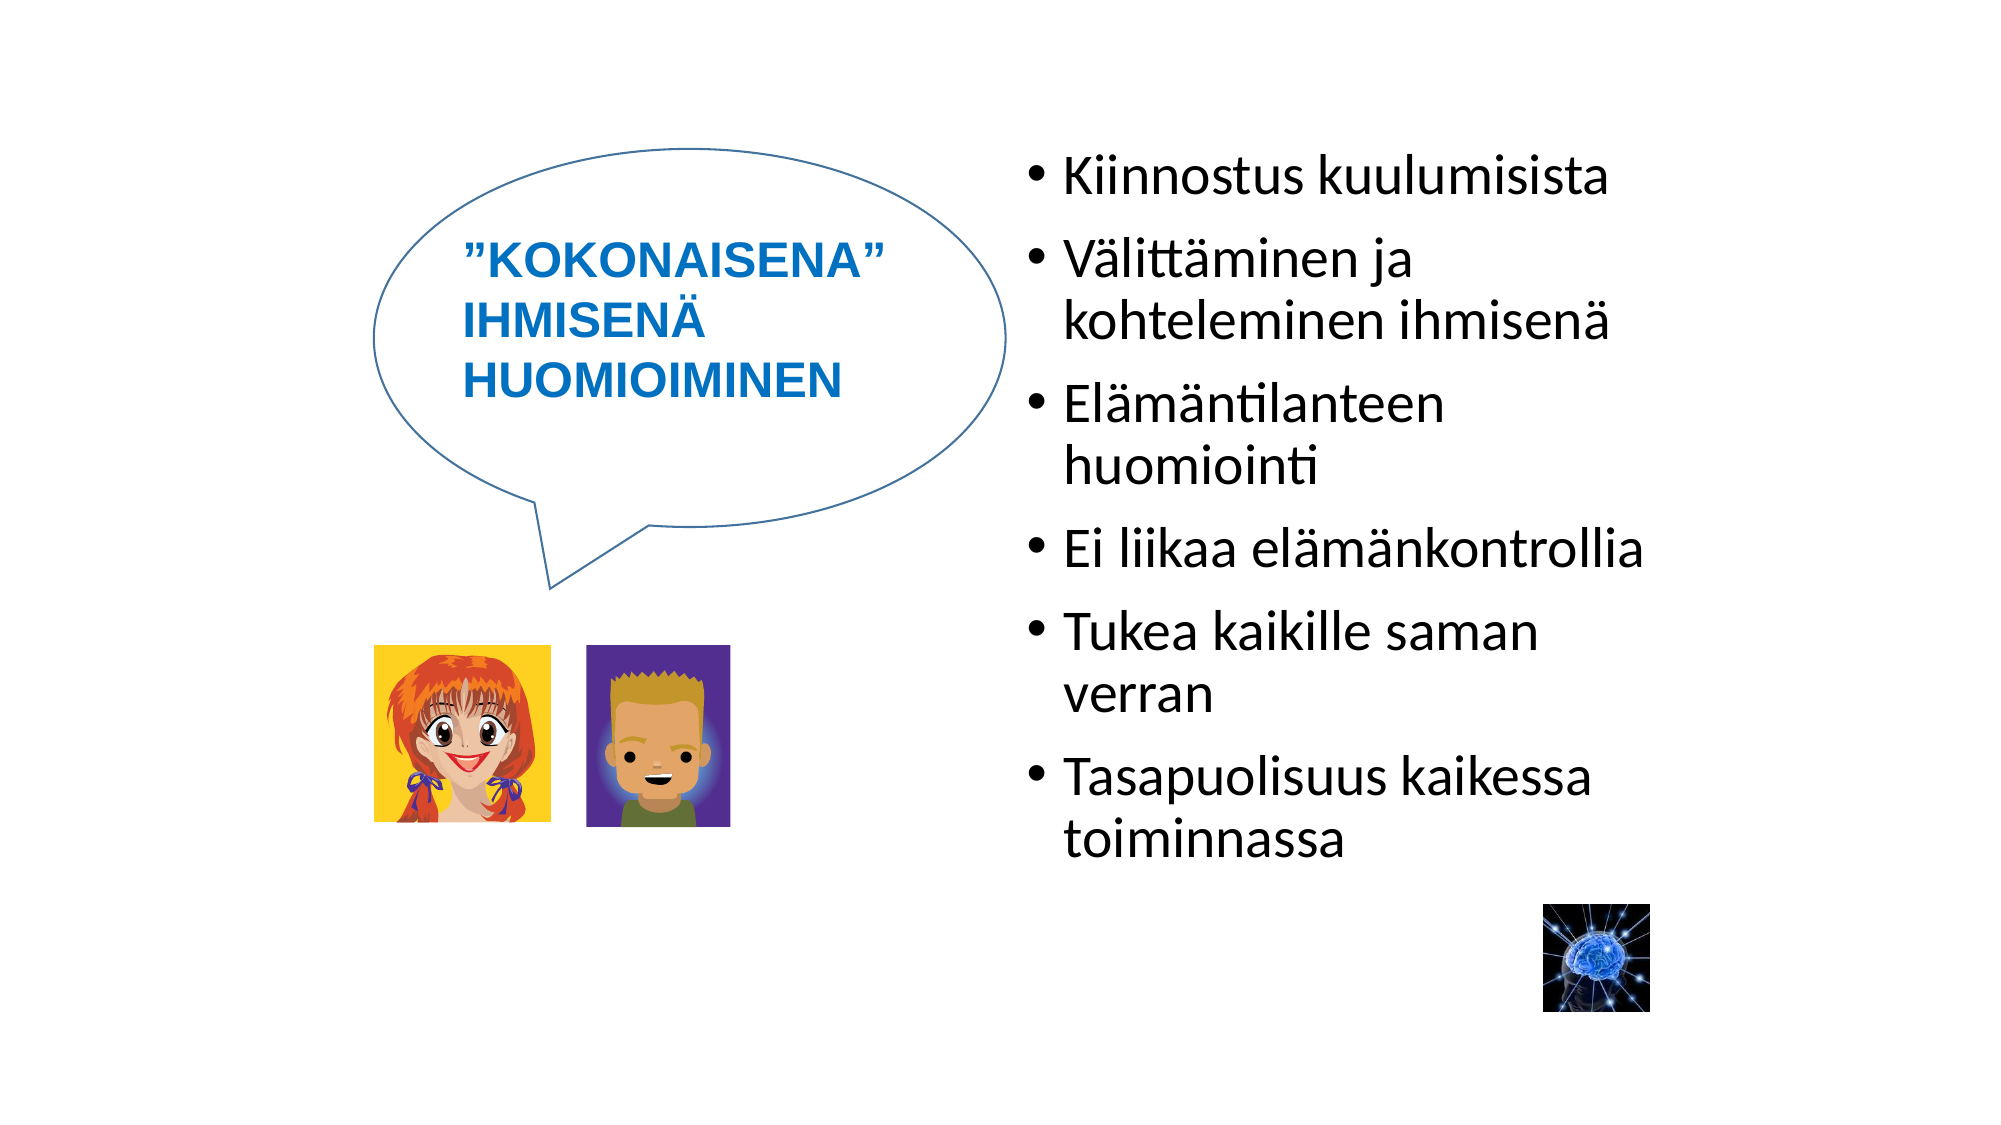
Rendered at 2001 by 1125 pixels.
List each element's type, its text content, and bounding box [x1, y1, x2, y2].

list Kiinnostus kuulumisista Välittäminen ja kohteleminen ihmisenä Elämäntilanteen huomiointi Ei liikaa elämänkontrollia Tukea kaikille saman verran Tasapuolisuus kaikessa toiminnassa [1011, 137, 1675, 880]
text_box ”KOKONAISENA” IHMISENÄ HUOMIOIMINEN [447, 219, 916, 475]
picture [1543, 904, 1650, 1012]
picture [586, 645, 731, 827]
text_box [470, 475, 910, 591]
text_box [372, 147, 1007, 472]
picture [373, 645, 552, 823]
